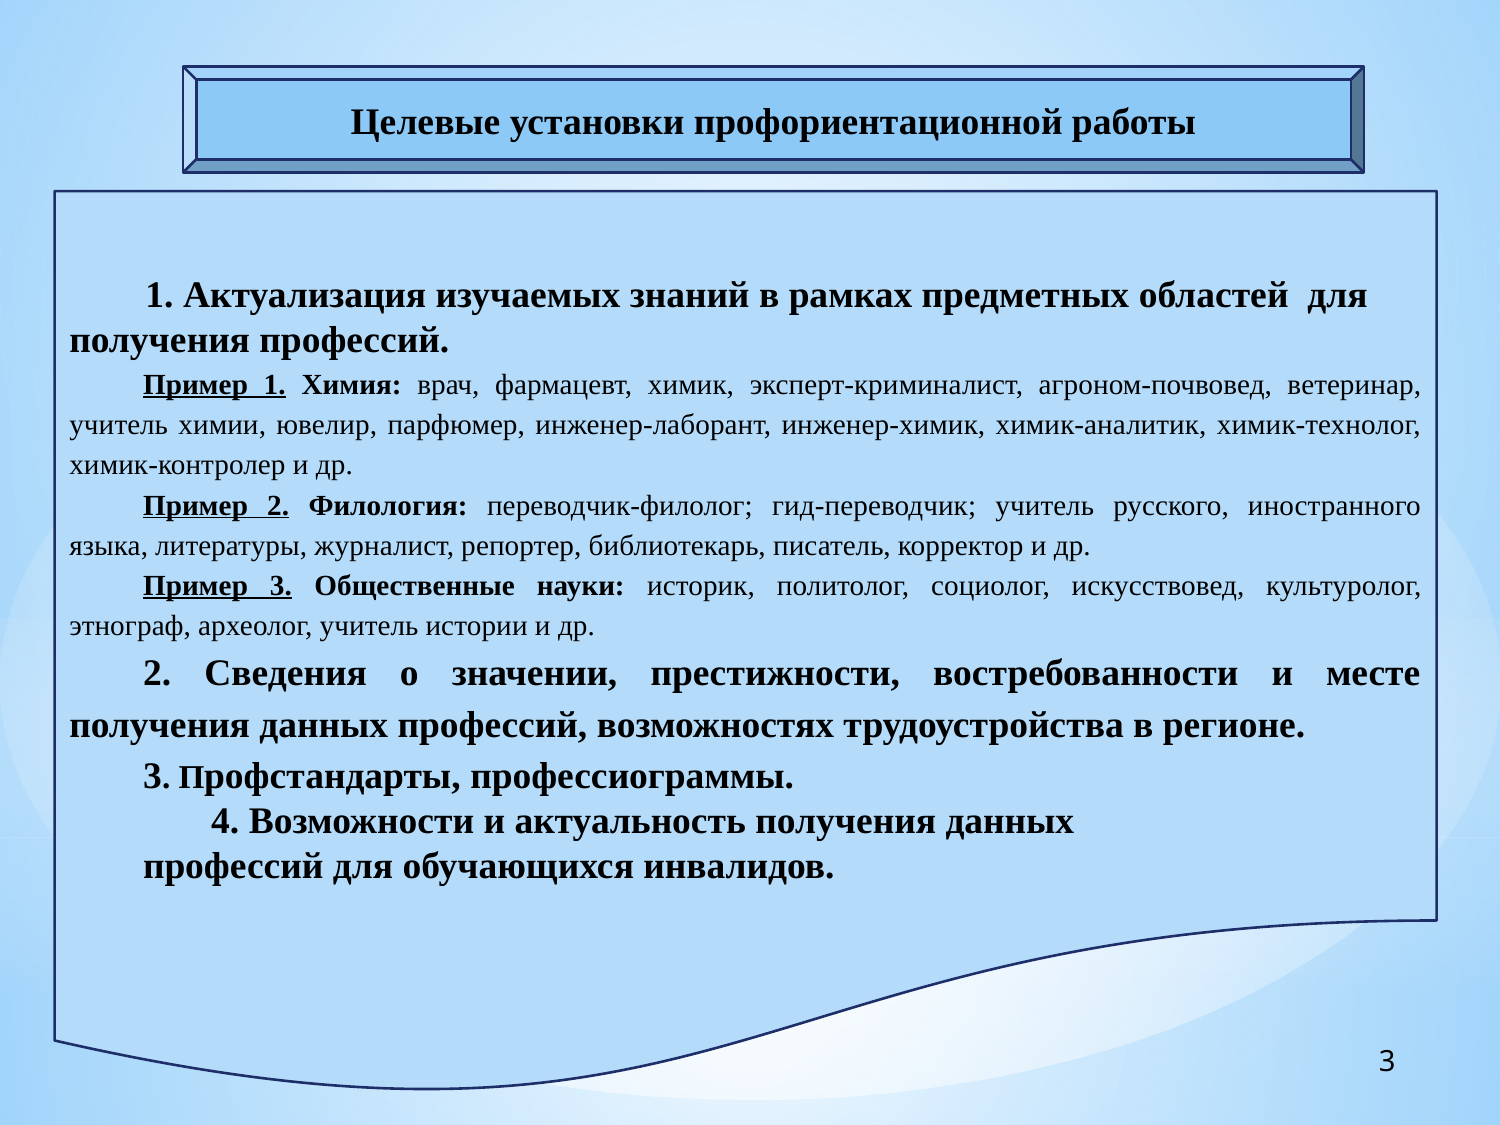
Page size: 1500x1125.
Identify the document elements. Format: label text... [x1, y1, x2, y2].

text_box Целевые установки профориентационной работы [182, 65, 1366, 174]
text_box Реабилитационный потенциал [188, 68, 1359, 78]
text_box 3 [1364, 1034, 1437, 1085]
text_box 1. Актуализация изучаемых знаний в рамках предметных областей для получения профессий. Пример 1. Химия: врач, фармацевт, химик, эксперт-криминалист, агроном-почвовед, ветеринар, учитель химии, ювелир, парфюмер, инженер-лаборант, инженер-химик, химик-аналитик, химик-технолог, химик-контролер и др. Пример 2. Филология: переводчик-филолог; гид-переводчик; учитель русского, иностранного языка, литературы, журналист, репортер, библиотекарь, писатель, корректор и др. Пример 3. Общественные науки: историк, политолог, социолог, искусствовед, культуролог, этнограф, археолог, учитель истории и др. 2. Сведения о значении, престижности, востребованности и месте получения данных профессий, возможностях трудоустройства в регионе. 3. Профстандарты, профессиограммы. 4. Возможности и актуальность получения данных профессий для обучающихся инвалидов. [53, 189, 1438, 1091]
